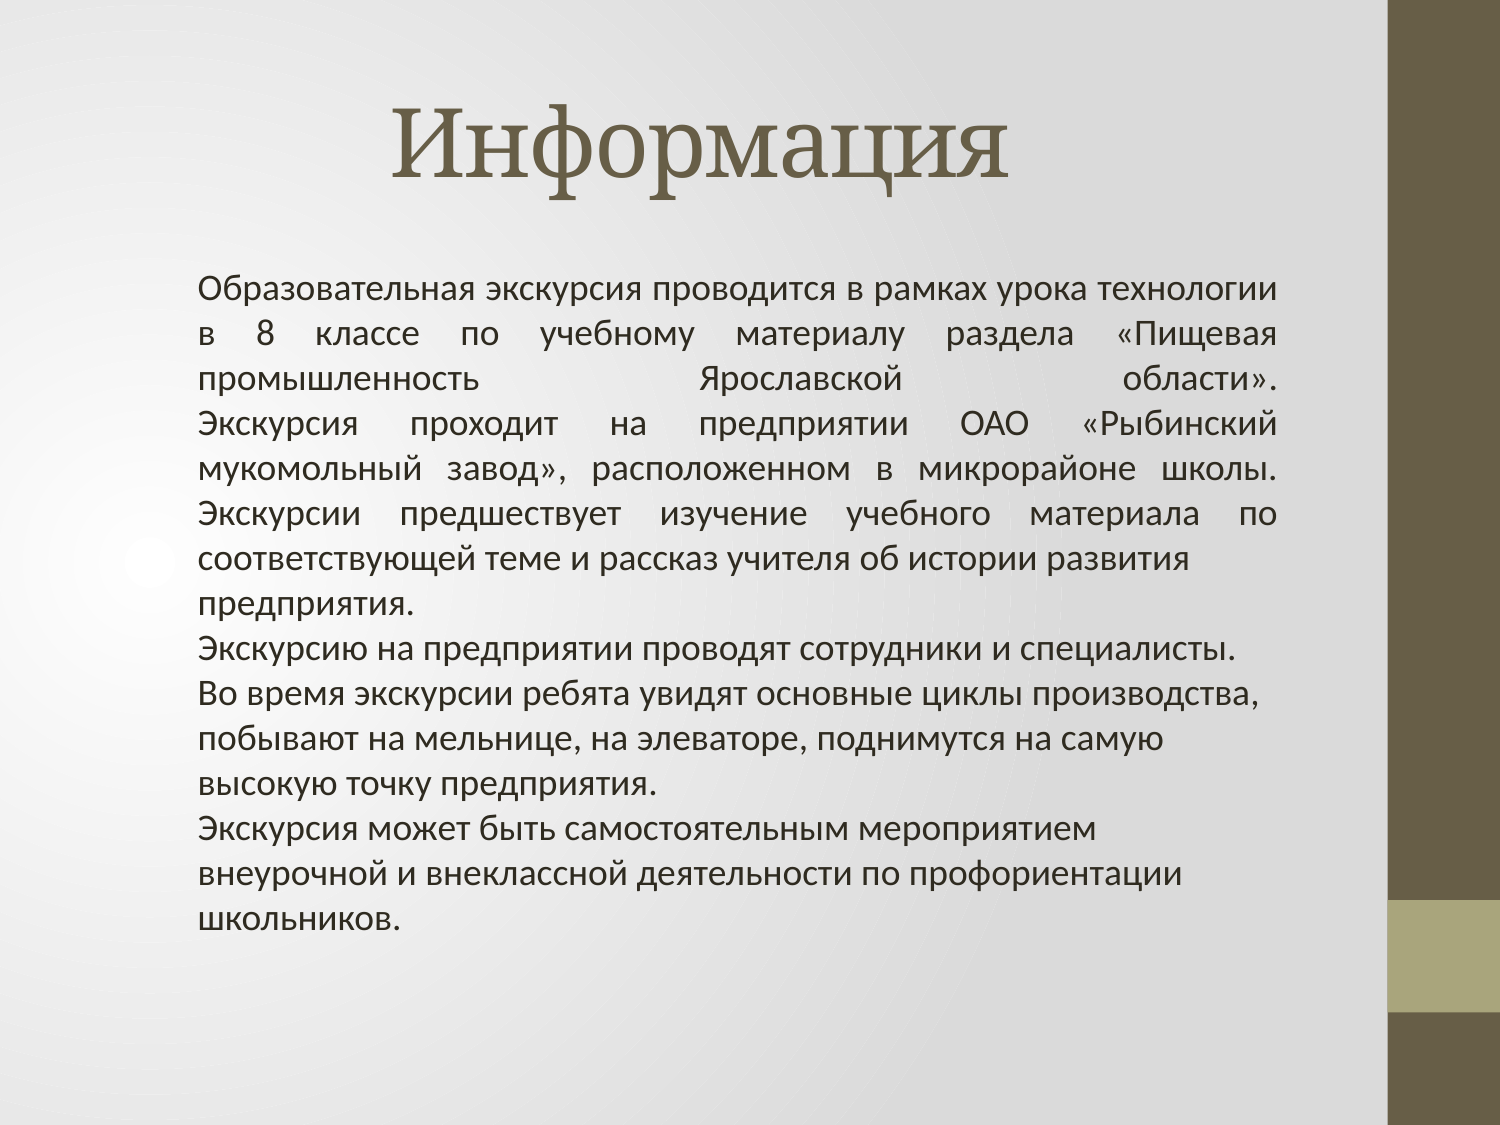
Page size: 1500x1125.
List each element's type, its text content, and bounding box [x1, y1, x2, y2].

text_box Образовательная экскурсия проводится в рамках урока технологии в 8 классе по учебному материалу раздела «Пищевая промышленность Ярославской области». Экскурсия проходит на предприятии ОАО «Рыбинский мукомольный завод», расположенном в микрорайоне школы. Экскурсии предшествует изучение учебного материала по соответствующей теме и рассказ учителя об истории развития предприятия. Экскурсию на предприятии проводят сотрудники и специалисты. Во время экскурсии ребята увидят основные циклы производства, побывают на мельнице, на элеваторе, поднимутся на самую высокую точку предприятия. Экскурсия может быть самостоятельным мероприятием внеурочной и внеклассной деятельности по профориентации школьников. [182, 255, 1294, 946]
title Информация [75, 45, 1325, 233]
